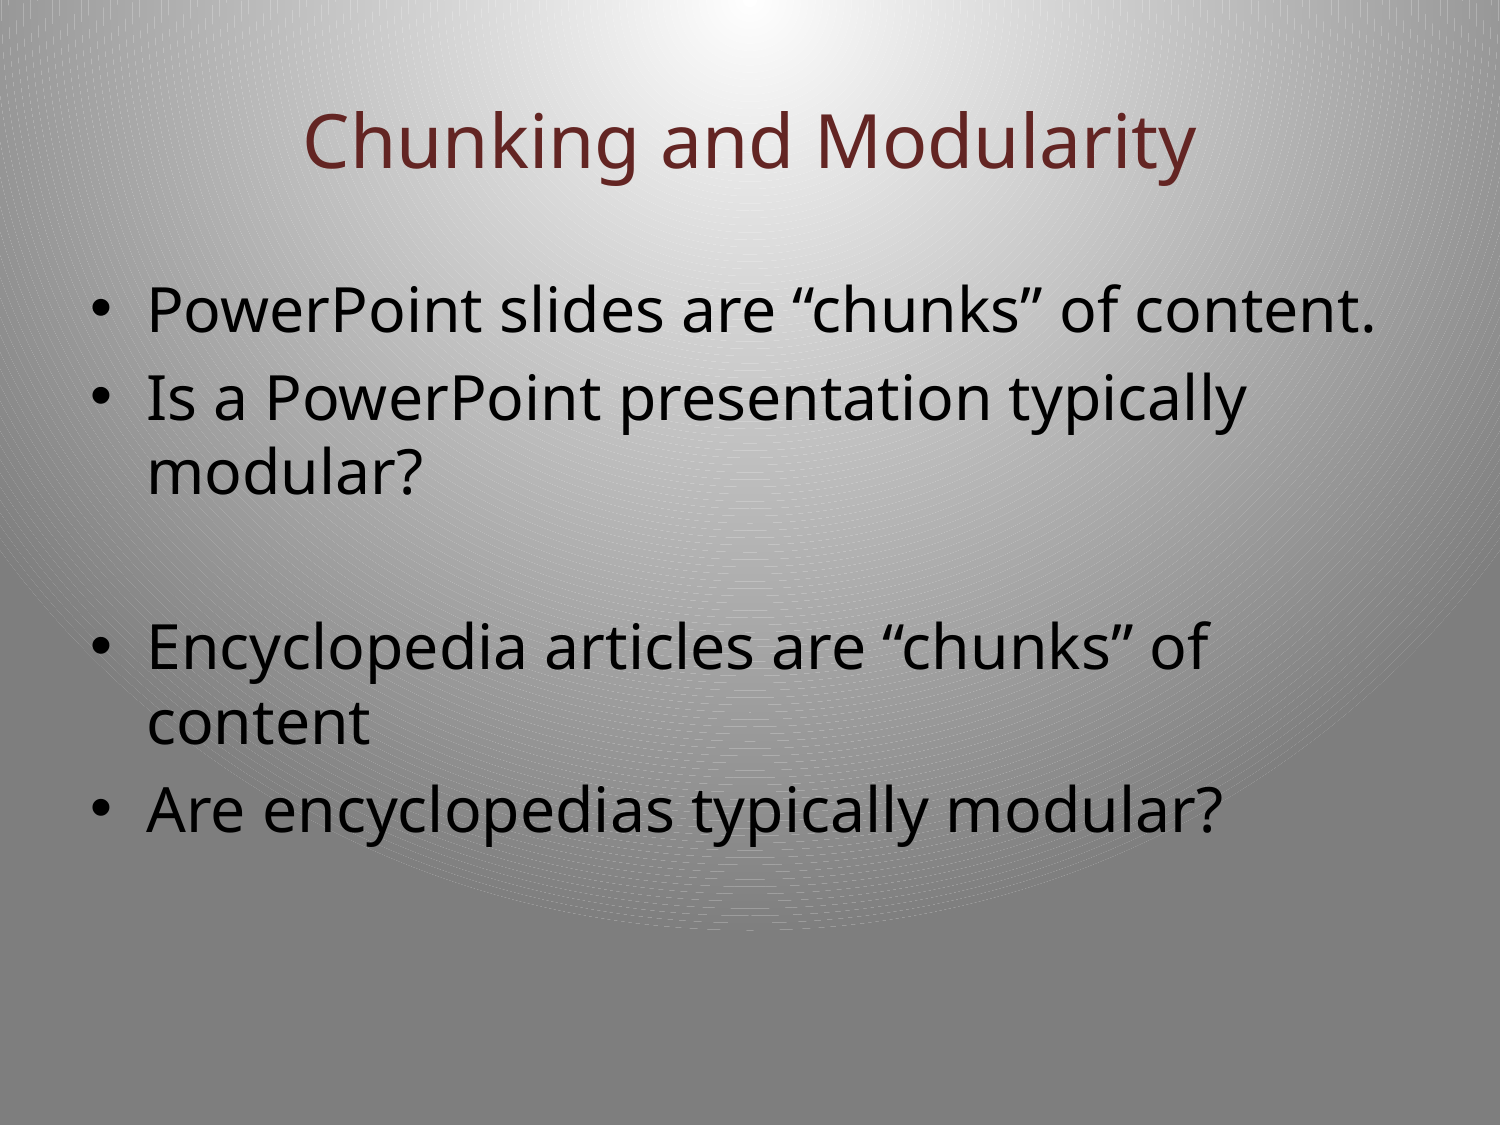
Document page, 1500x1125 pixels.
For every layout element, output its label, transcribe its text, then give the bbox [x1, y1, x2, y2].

title Chunking and Modularity [74, 44, 1426, 233]
list PowerPoint slides are “chunks” of content. Is a PowerPoint presentation typically modular? Encyclopedia articles are “chunks” of content Are encyclopedias typically modular? [74, 262, 1426, 1006]
